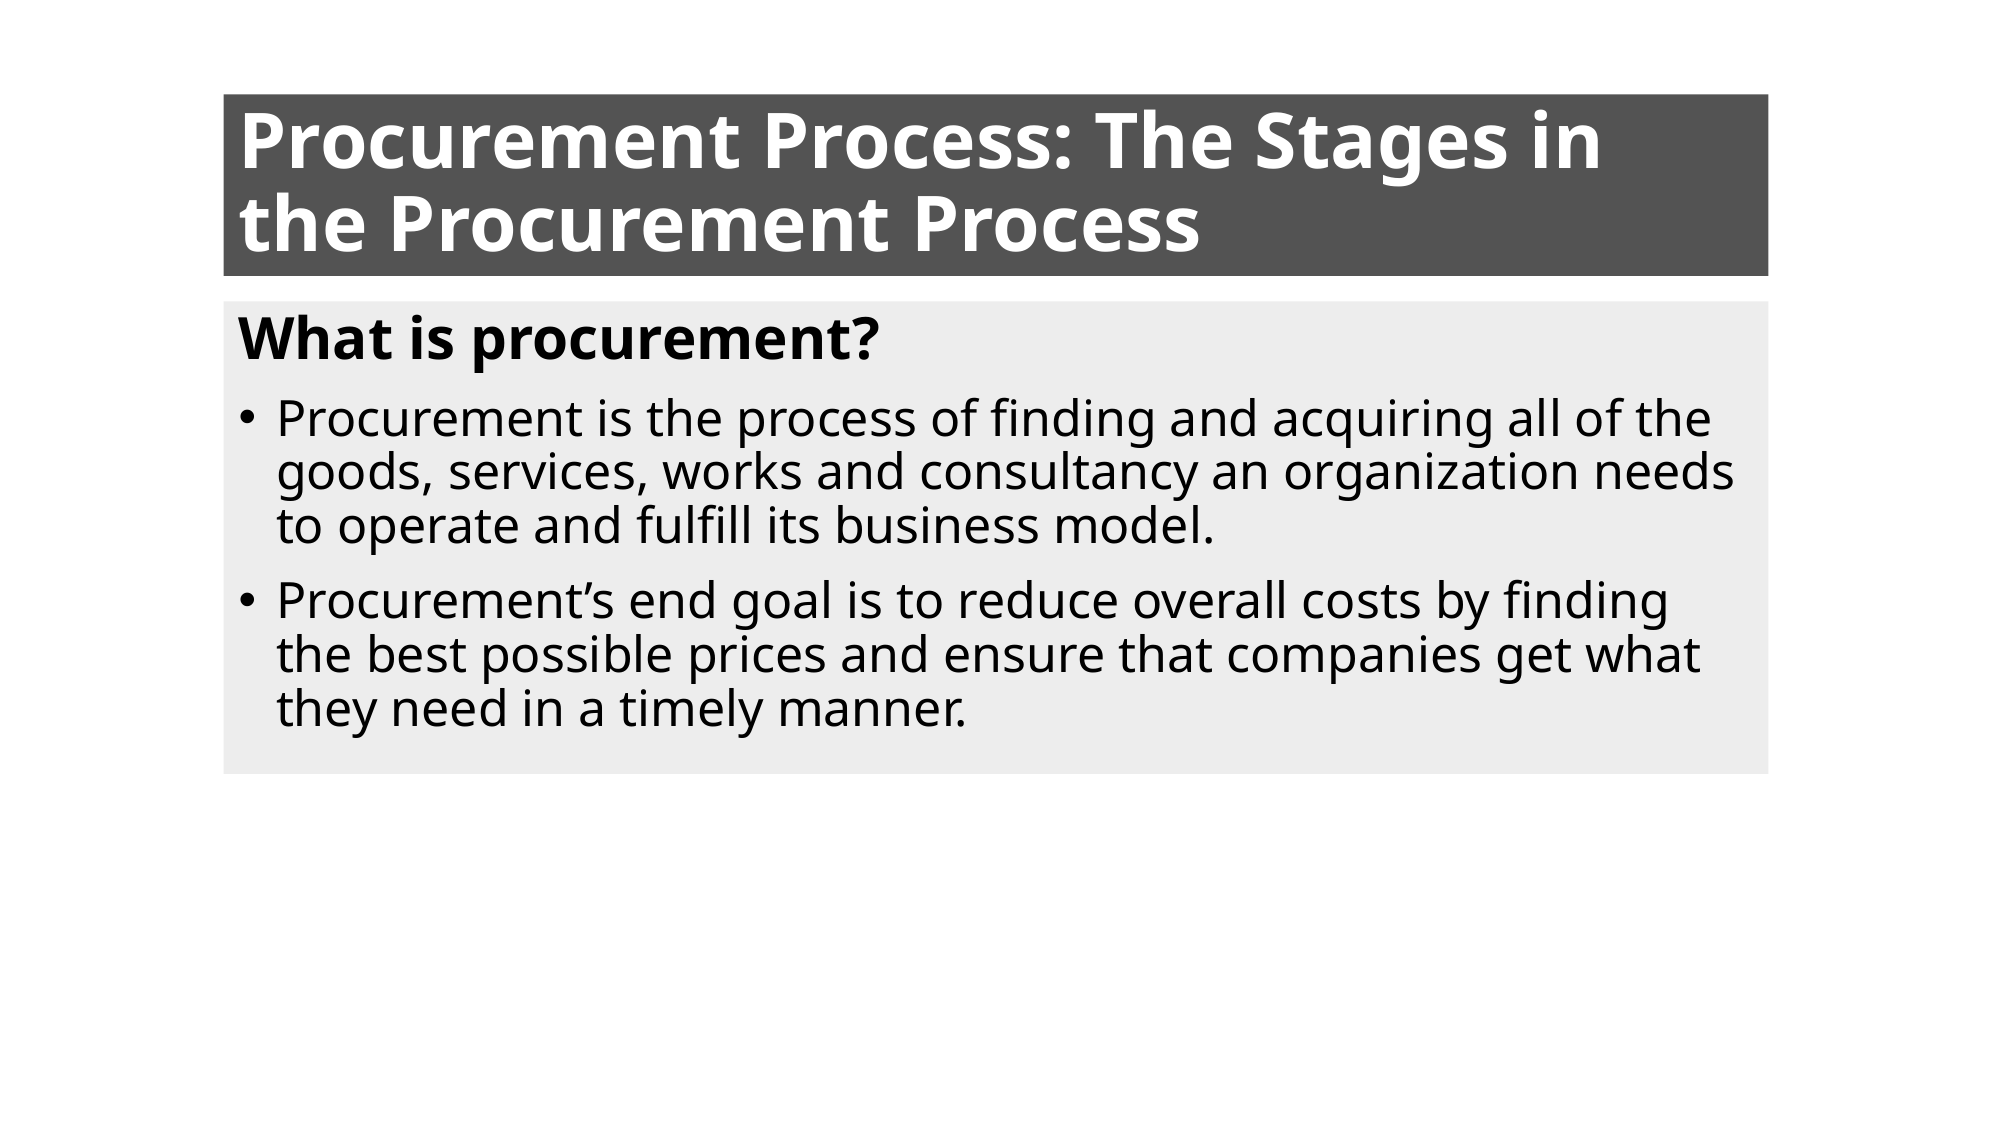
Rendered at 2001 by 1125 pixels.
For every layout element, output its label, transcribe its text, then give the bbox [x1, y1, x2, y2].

title Procurement Process: The Stages in the Procurement Process [223, 94, 1769, 276]
list What is procurement? Procurement is the process of finding and acquiring all of the goods, services, works and consultancy an organization needs to operate and fulfill its business model. Procurement’s end goal is to reduce overall costs by finding the best possible prices and ensure that companies get what they need in a timely manner. [223, 301, 1769, 774]
